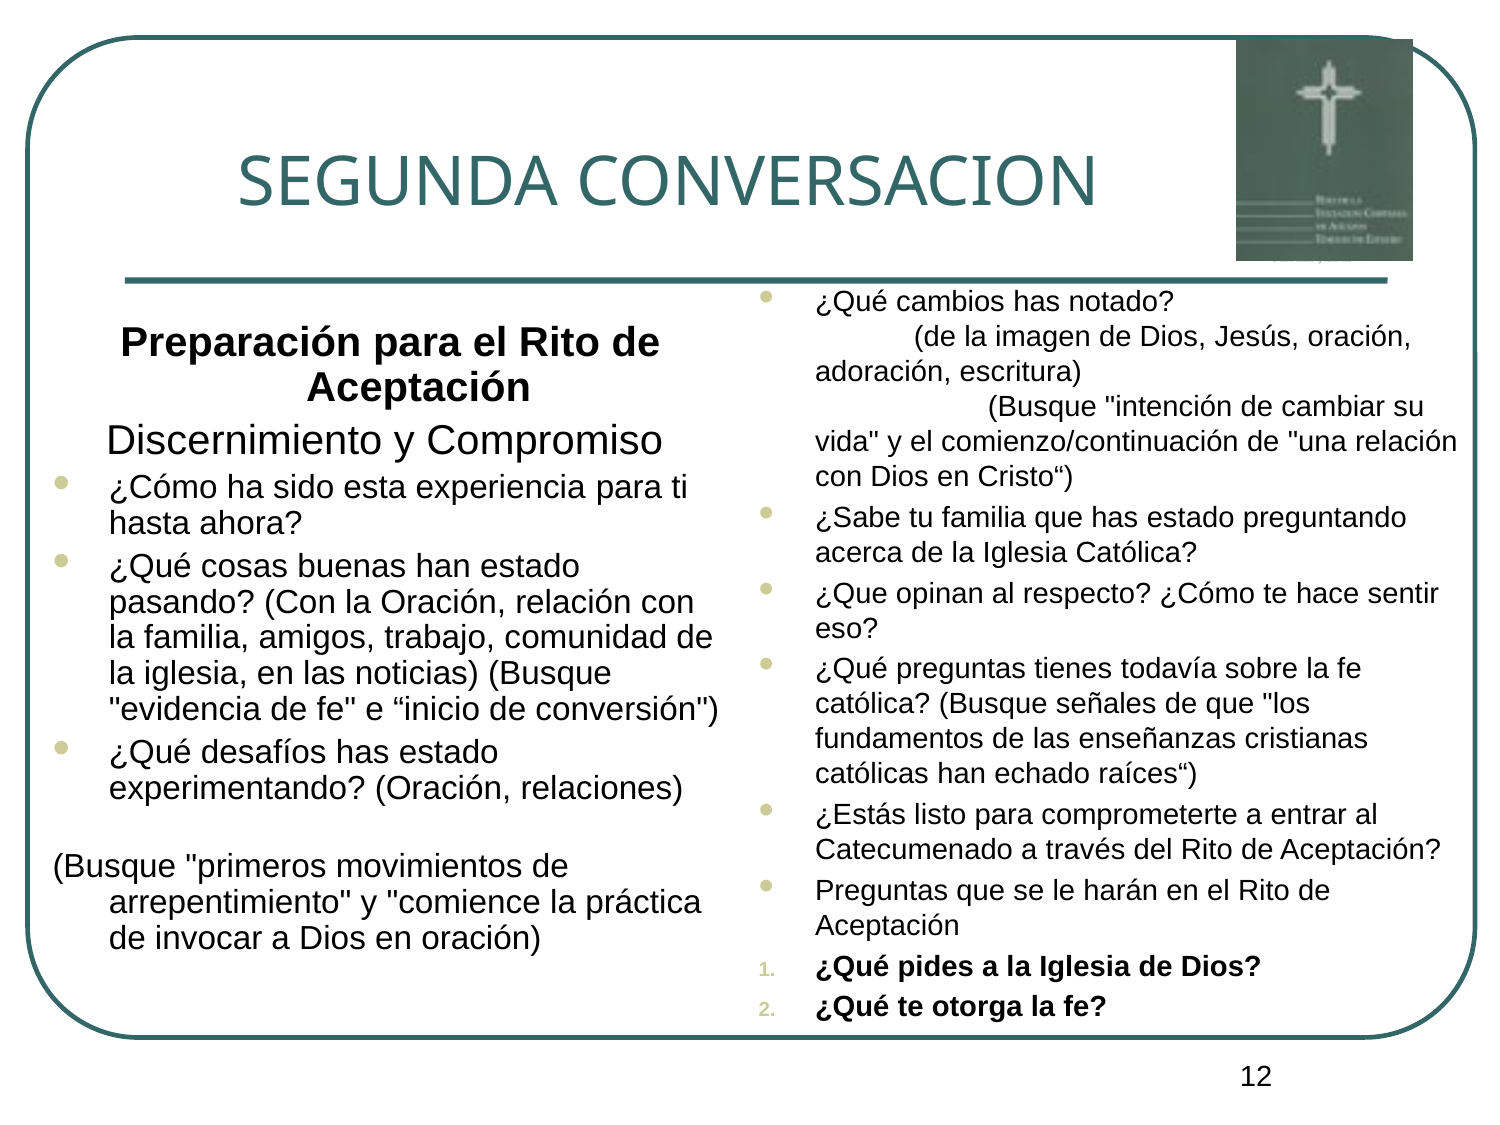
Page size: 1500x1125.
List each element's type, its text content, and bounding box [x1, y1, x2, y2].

list ¿Qué cambios has notado? (de la imagen de Dios, Jesús, oración, adoración, escritura) (Busque "intención de cambiar su vida" y el comienzo/continuación de "una relación con Dios en Cristo“) ¿Sabe tu familia que has estado preguntando acerca de la Iglesia Católica? ¿Que opinan al respecto? ¿Cómo te hace sentir eso? ¿Qué preguntas tienes todavía sobre la fe católica? (Busque señales de que "los fundamentos de las enseñanzas cristianas católicas han echado raíces“) ¿Estás listo para comprometerte a entrar al Catecumenado a través del Rito de Aceptación? Preguntas que se le harán en el Rito de Aceptación ¿Qué pides a la Iglesia de Dios? ¿Qué te otorga la fe? [743, 275, 1488, 1050]
picture [1236, 39, 1413, 266]
slide_number 12 [1124, 1049, 1388, 1125]
title SEGUNDA CONVERSACION [37, 38, 1235, 227]
list Preparación para el Rito de Aceptación Discernimiento y Compromiso ¿Cómo ha sido esta experiencia para ti hasta ahora? ¿Qué cosas buenas han estado pasando? (Con la Oración, relación con la familia, amigos, trabajo, comunidad de la iglesia, en las noticias) (Busque "evidencia de fe" e “inicio de conversión") ¿Qué desafíos has estado experimentando? (Oración, relaciones) (Busque "primeros movimientos de arrepentimiento" y "comience la práctica de invocar a Dios en oración) [37, 312, 743, 1025]
